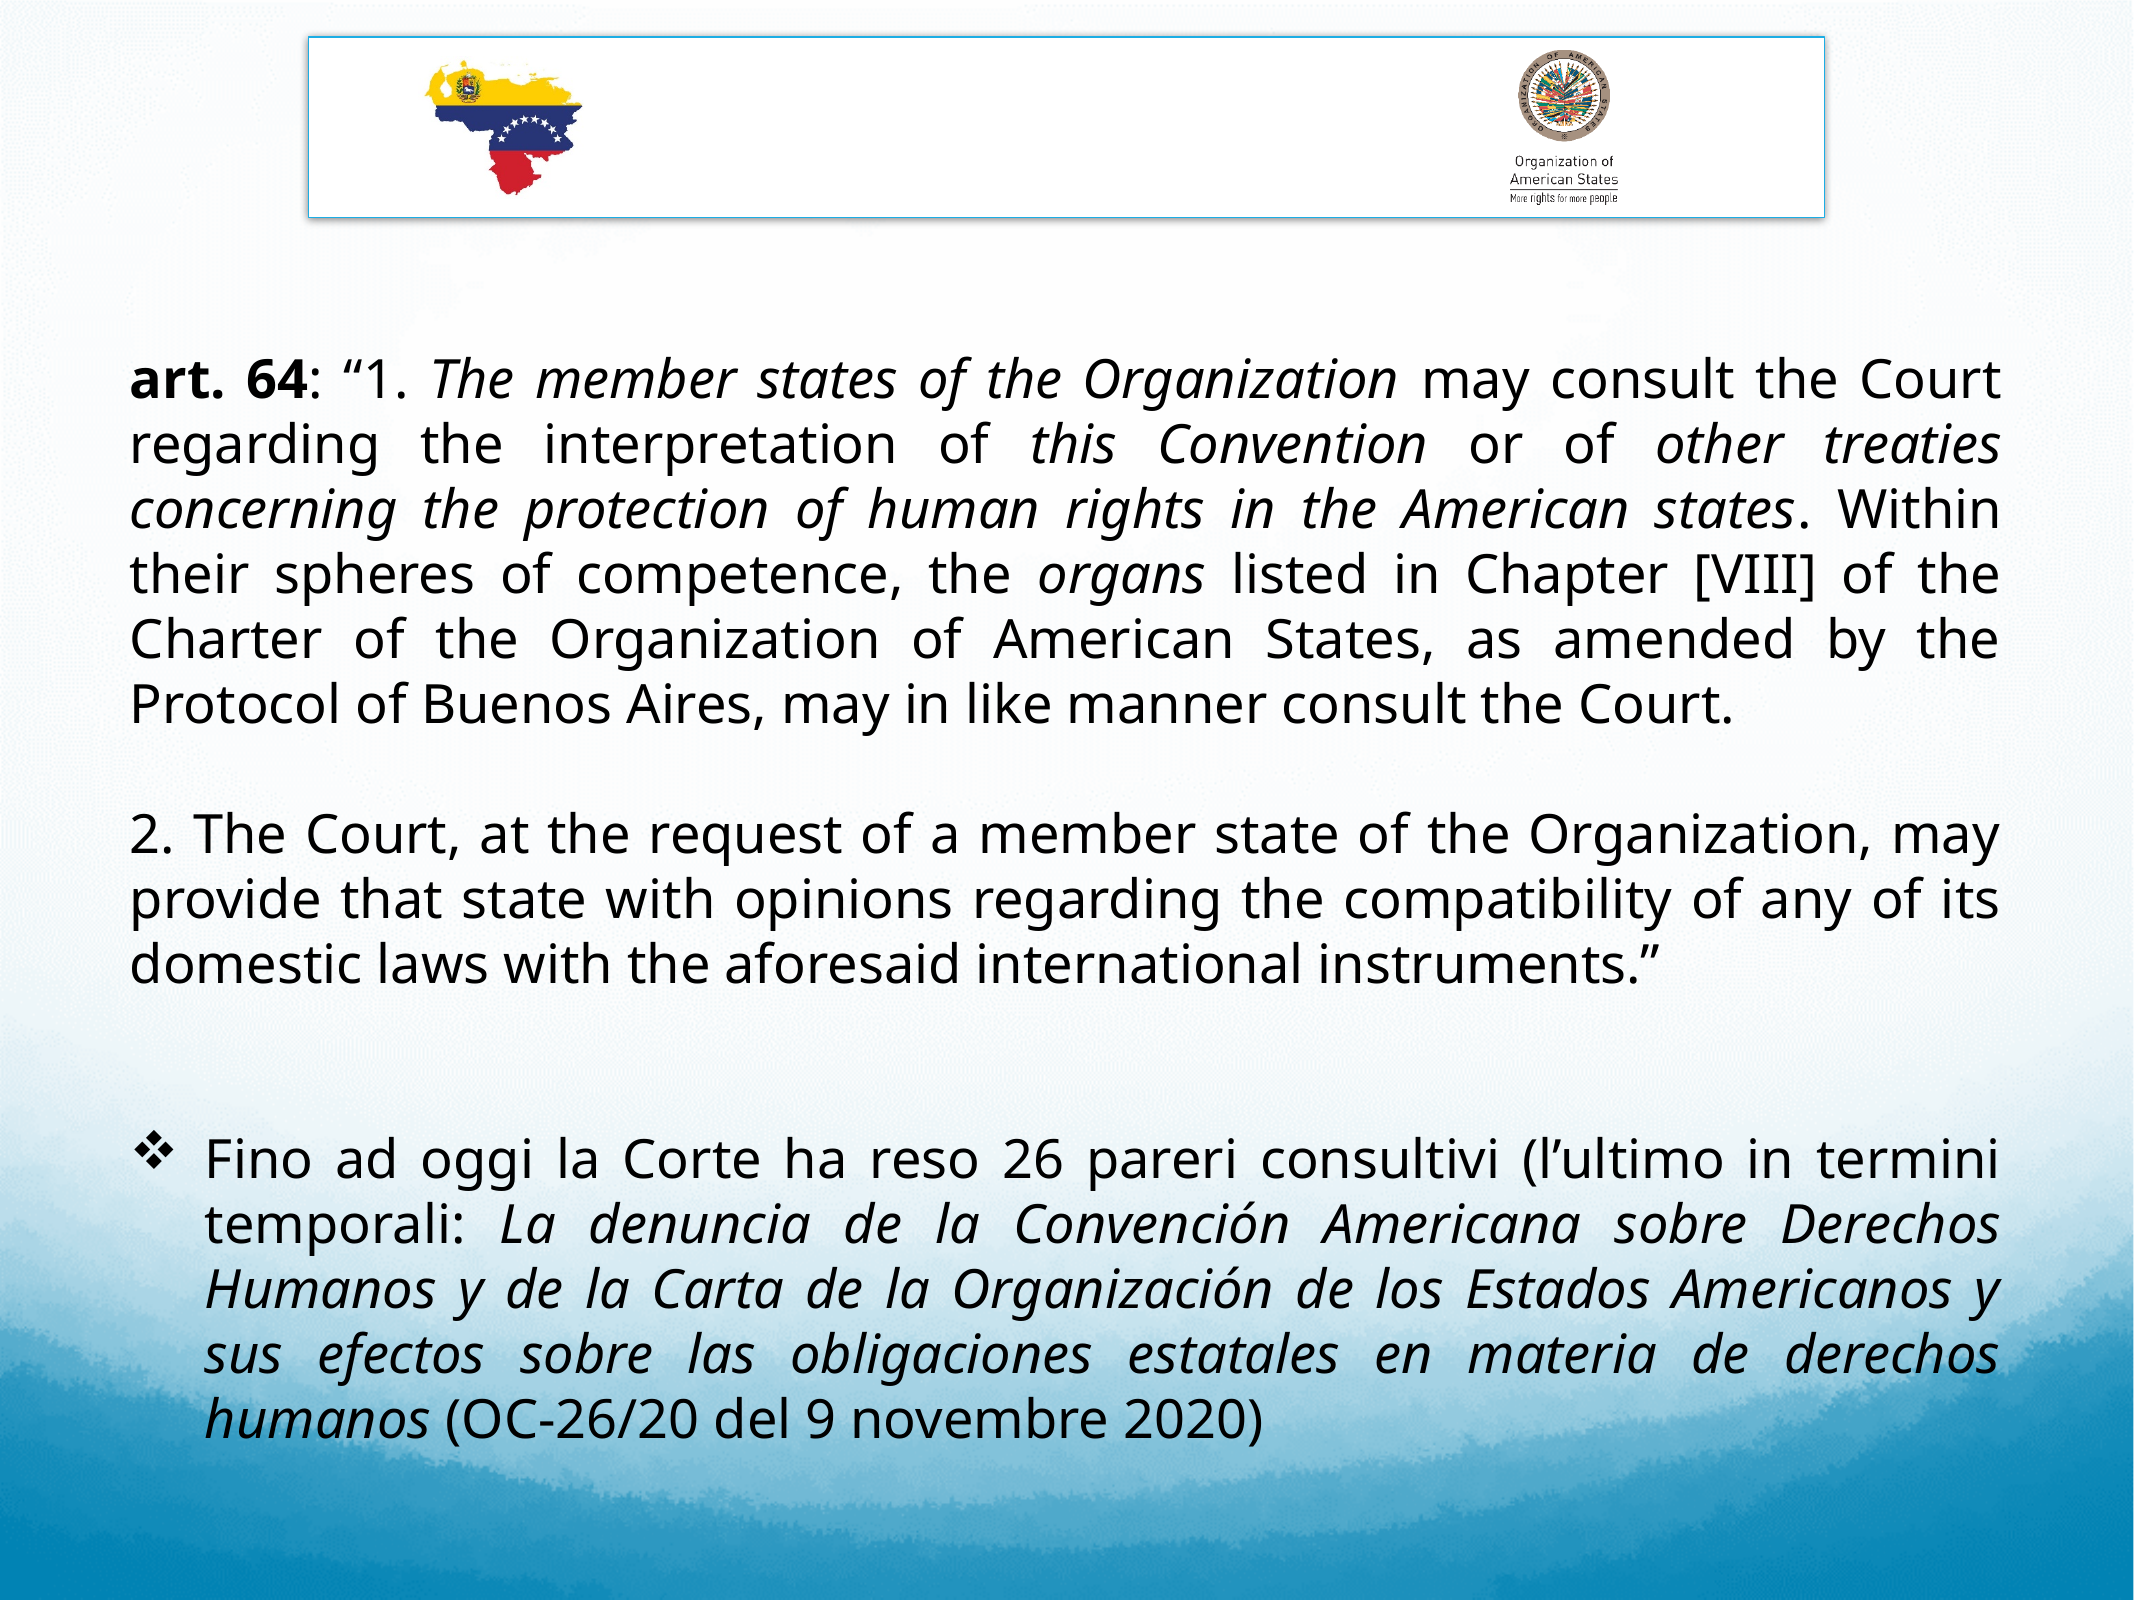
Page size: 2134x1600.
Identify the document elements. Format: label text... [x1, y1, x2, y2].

picture [418, 56, 588, 199]
text_box art. 64: “1. The member states of the Organization may consult the Court regarding the interpretation of this Convention or of other treaties concerning the protection of human rights in the American states. Within their spheres of competence, the organs listed in Chapter [VIII] of the Charter of the Organization of American States, as amended by the Protocol of Buenos Aires, may in like manner consult the Court. 2. The Court, at the request of a member state of the Organization, may provide that state with opinions regarding the compatibility of any of its domestic laws with the aforesaid international instruments.” Fino ad oggi la Corte ha reso 26 pareri consultivi (l’ultimo in termini temporali: La denuncia de la Convención Americana sobre Derechos Humanos y de la Carta de la Organización de los Estados Americanos y sus efectos sobre las obligaciones estatales en materia de derechos humanos (OC-26/20 del 9 novembre 2020) [115, 337, 2018, 1597]
picture [1484, 48, 1643, 207]
text_box [308, 36, 1825, 218]
